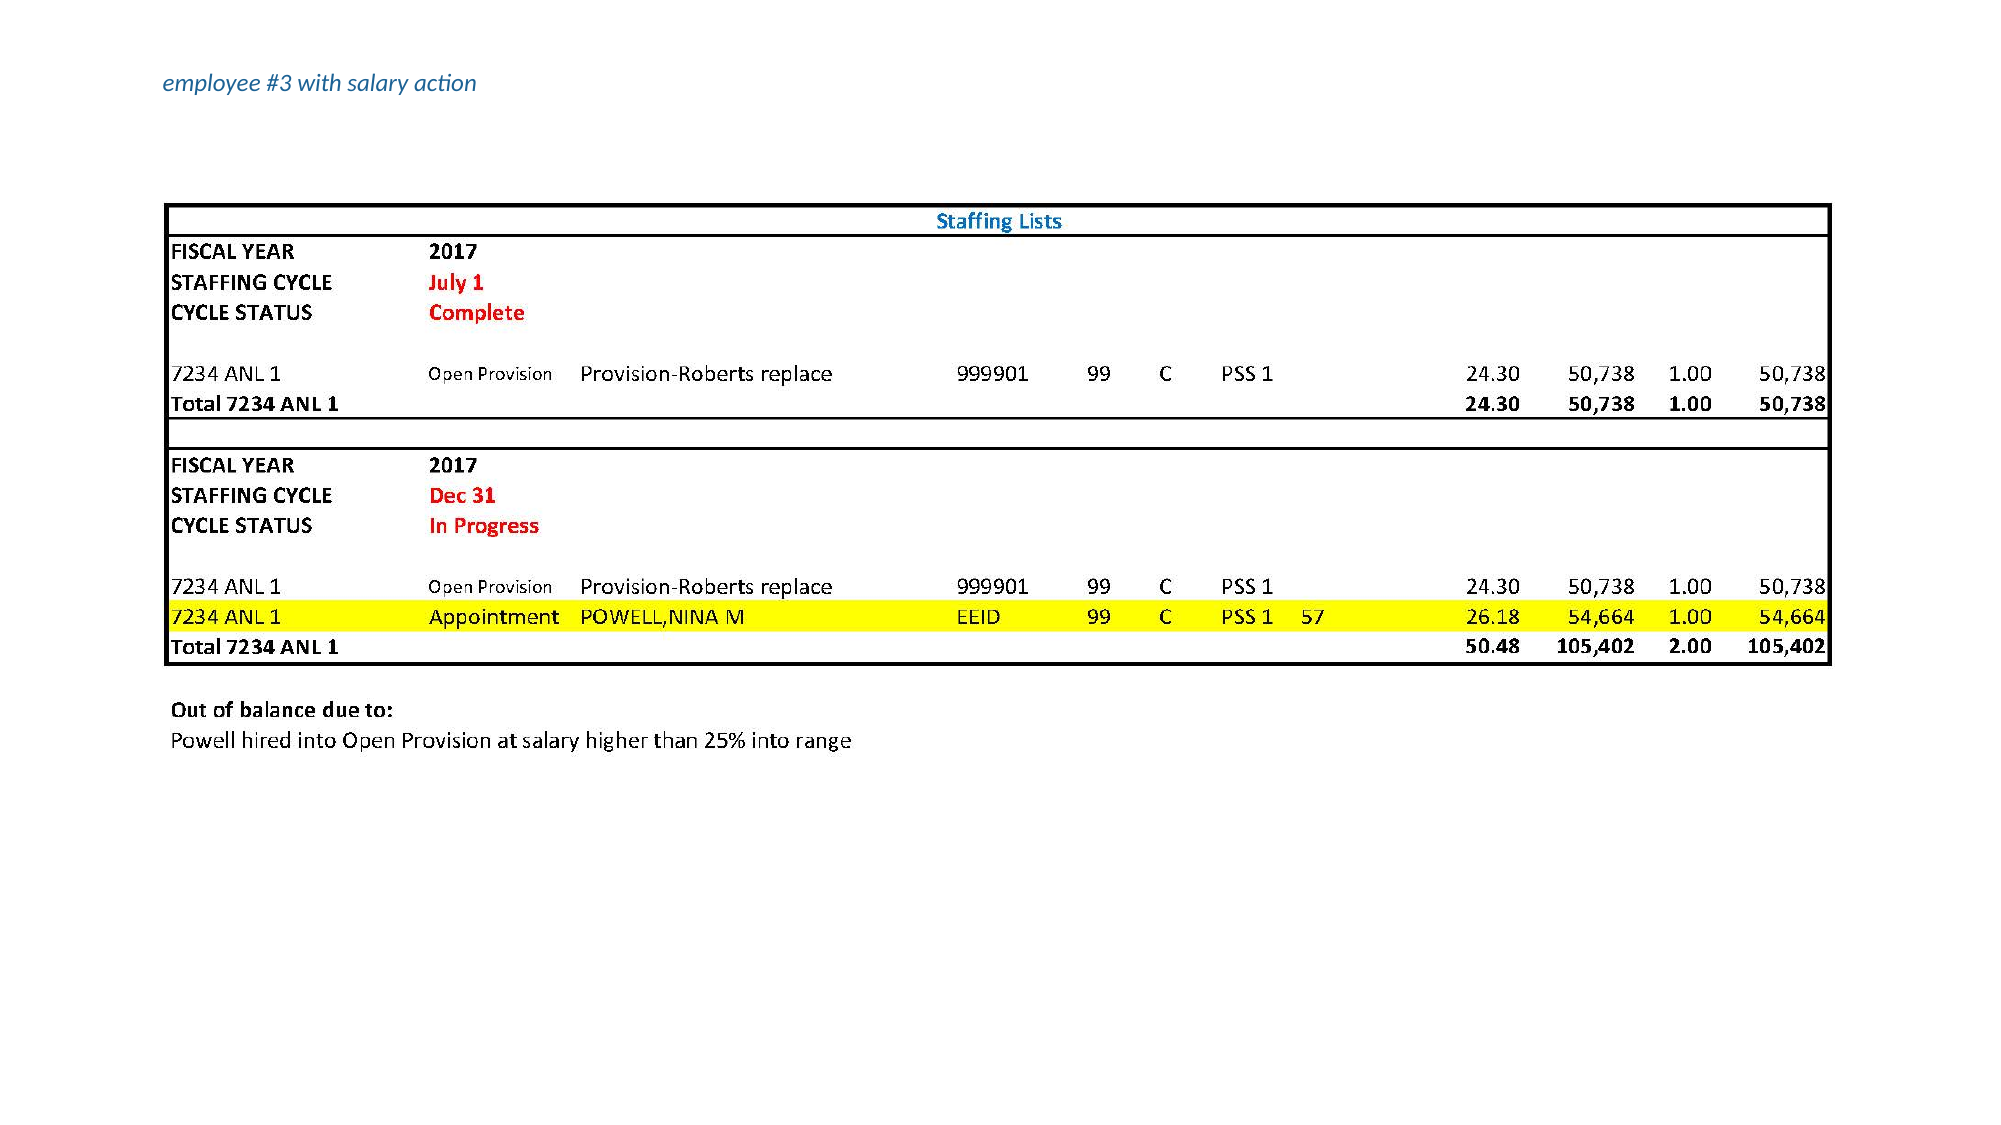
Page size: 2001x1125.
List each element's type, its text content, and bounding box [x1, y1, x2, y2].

picture [162, 186, 1838, 780]
text_box employee #3 with salary action [147, 59, 802, 149]
